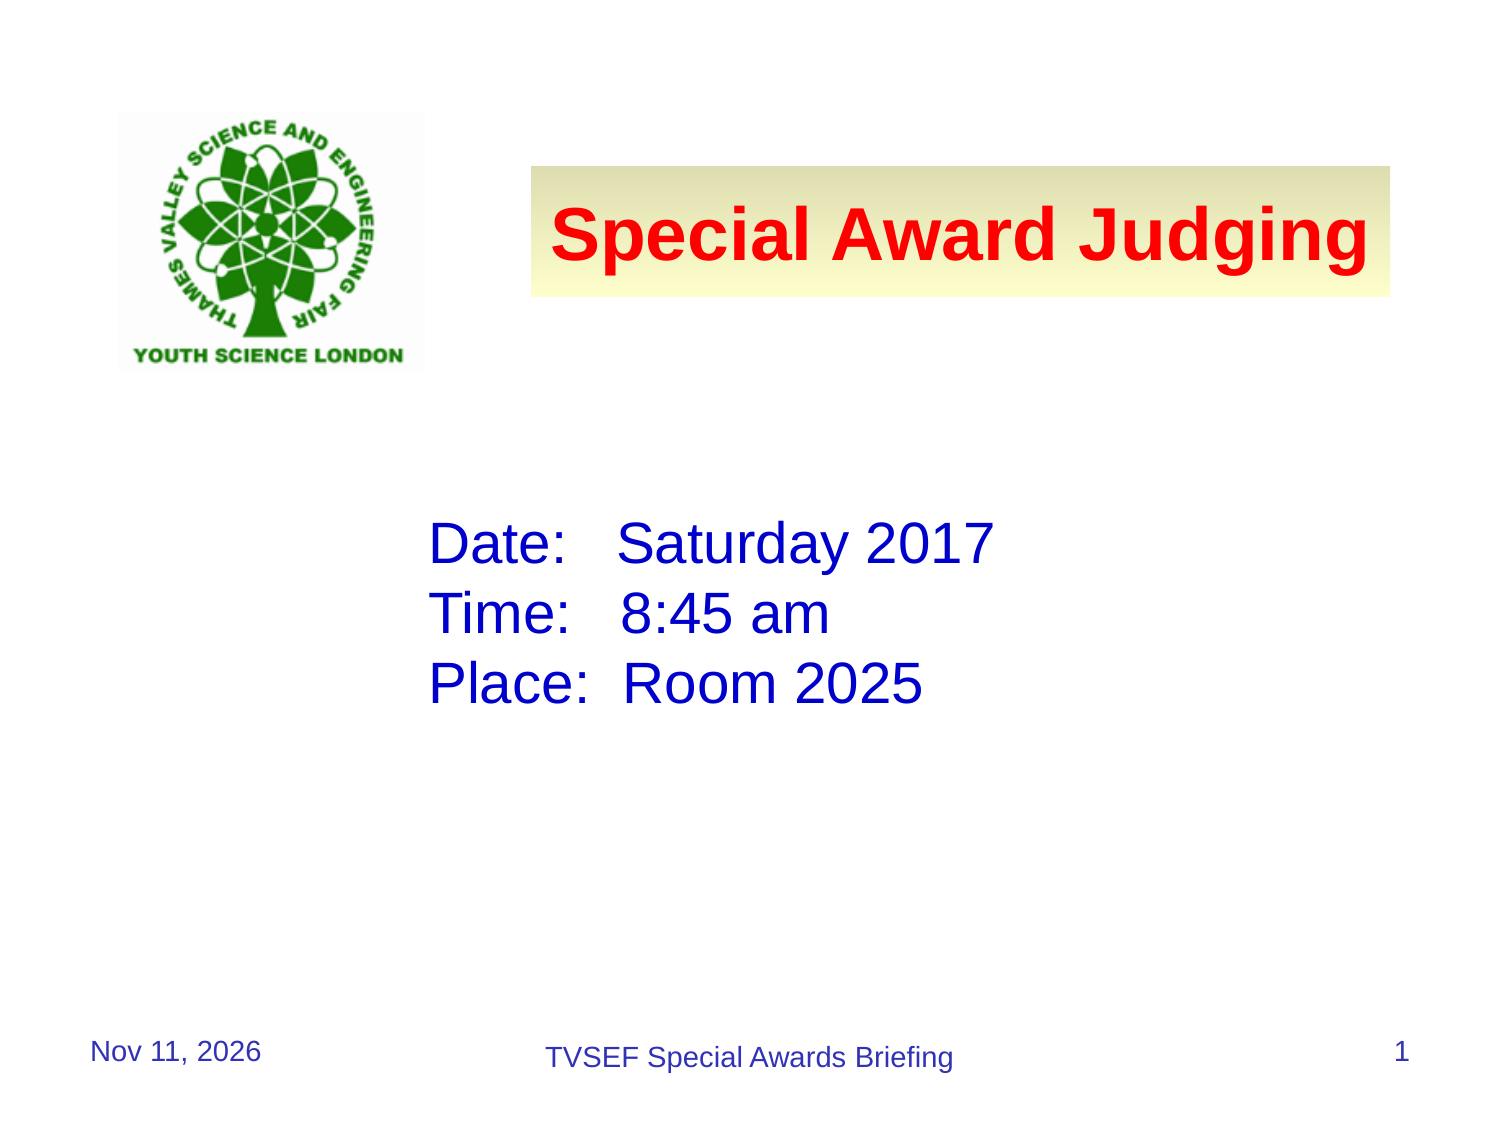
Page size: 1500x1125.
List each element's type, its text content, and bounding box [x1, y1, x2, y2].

text_box Date: Saturday 2017 Time: 8:45 am Place: Room 2025 [413, 497, 1322, 723]
slide_number 25-Apr-16 [74, 1024, 426, 1103]
text_box Special Award Judging [535, 178, 1386, 283]
text_box [531, 166, 1391, 297]
picture [118, 112, 426, 372]
slide_number 1 [1074, 1024, 1426, 1103]
